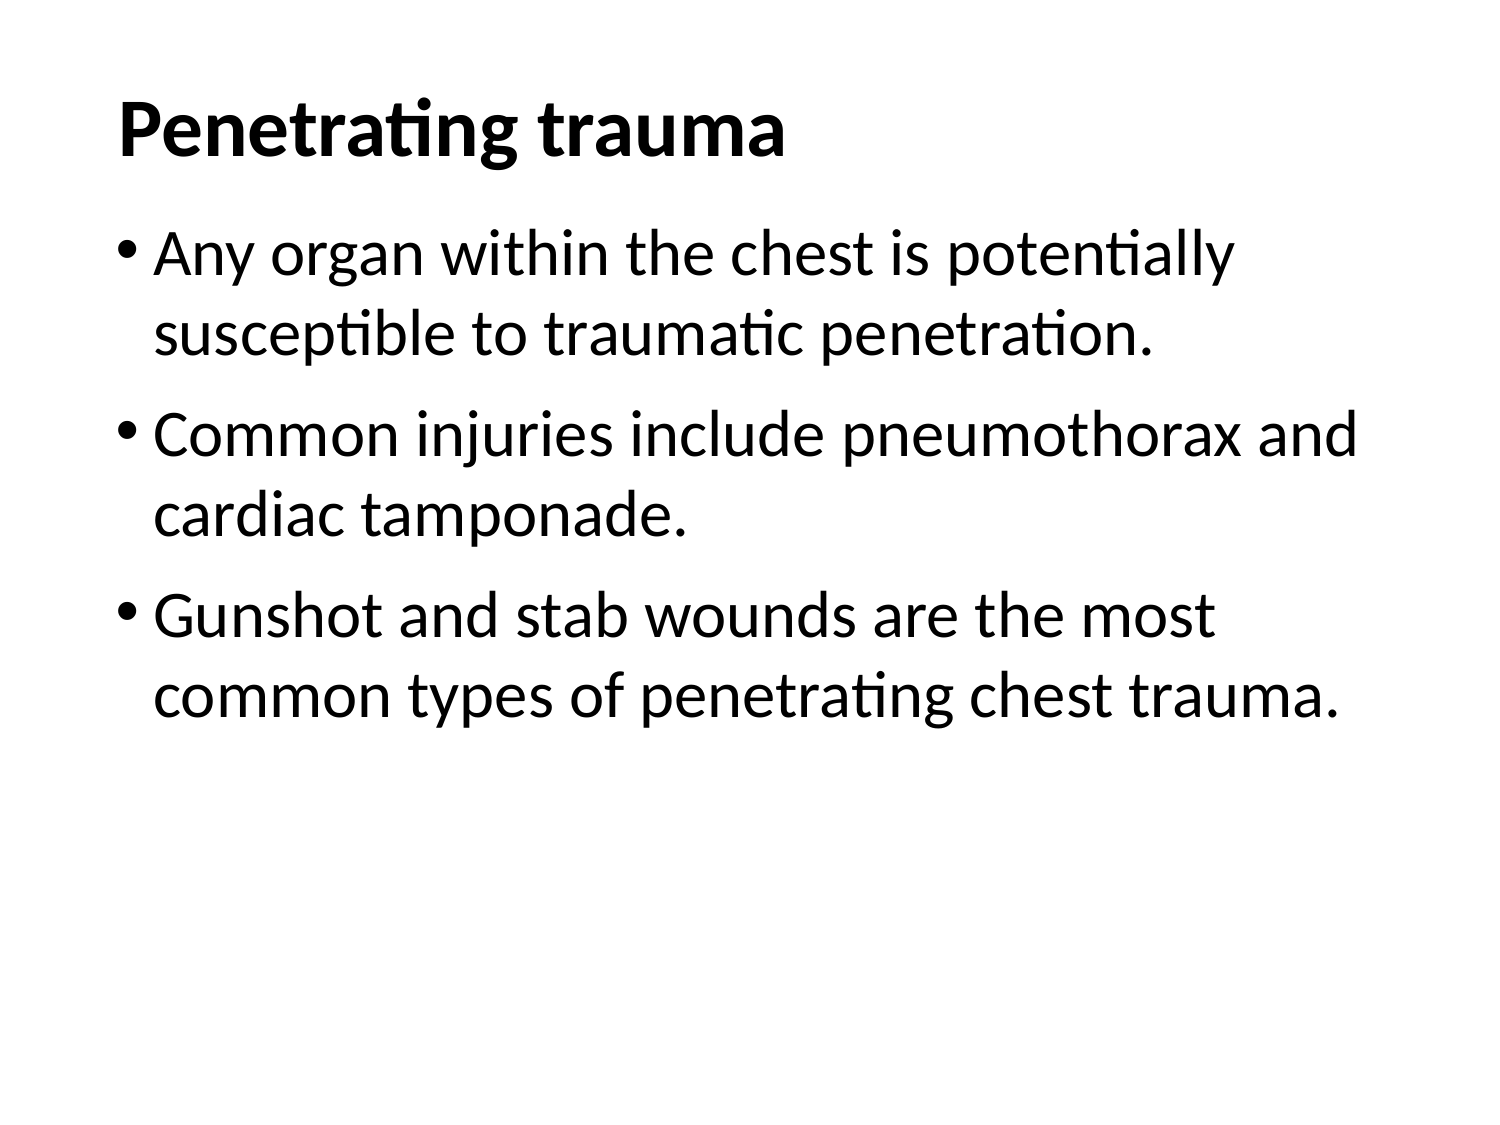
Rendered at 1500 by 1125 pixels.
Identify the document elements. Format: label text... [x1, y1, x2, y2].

title Penetrating trauma [103, 59, 1397, 200]
list Any organ within the chest is potentially susceptible to traumatic penetration. Common injuries include pneumothorax and cardiac tamponade. Gunshot and stab wounds are the most common types of penetrating chest trauma. [100, 201, 1395, 915]
